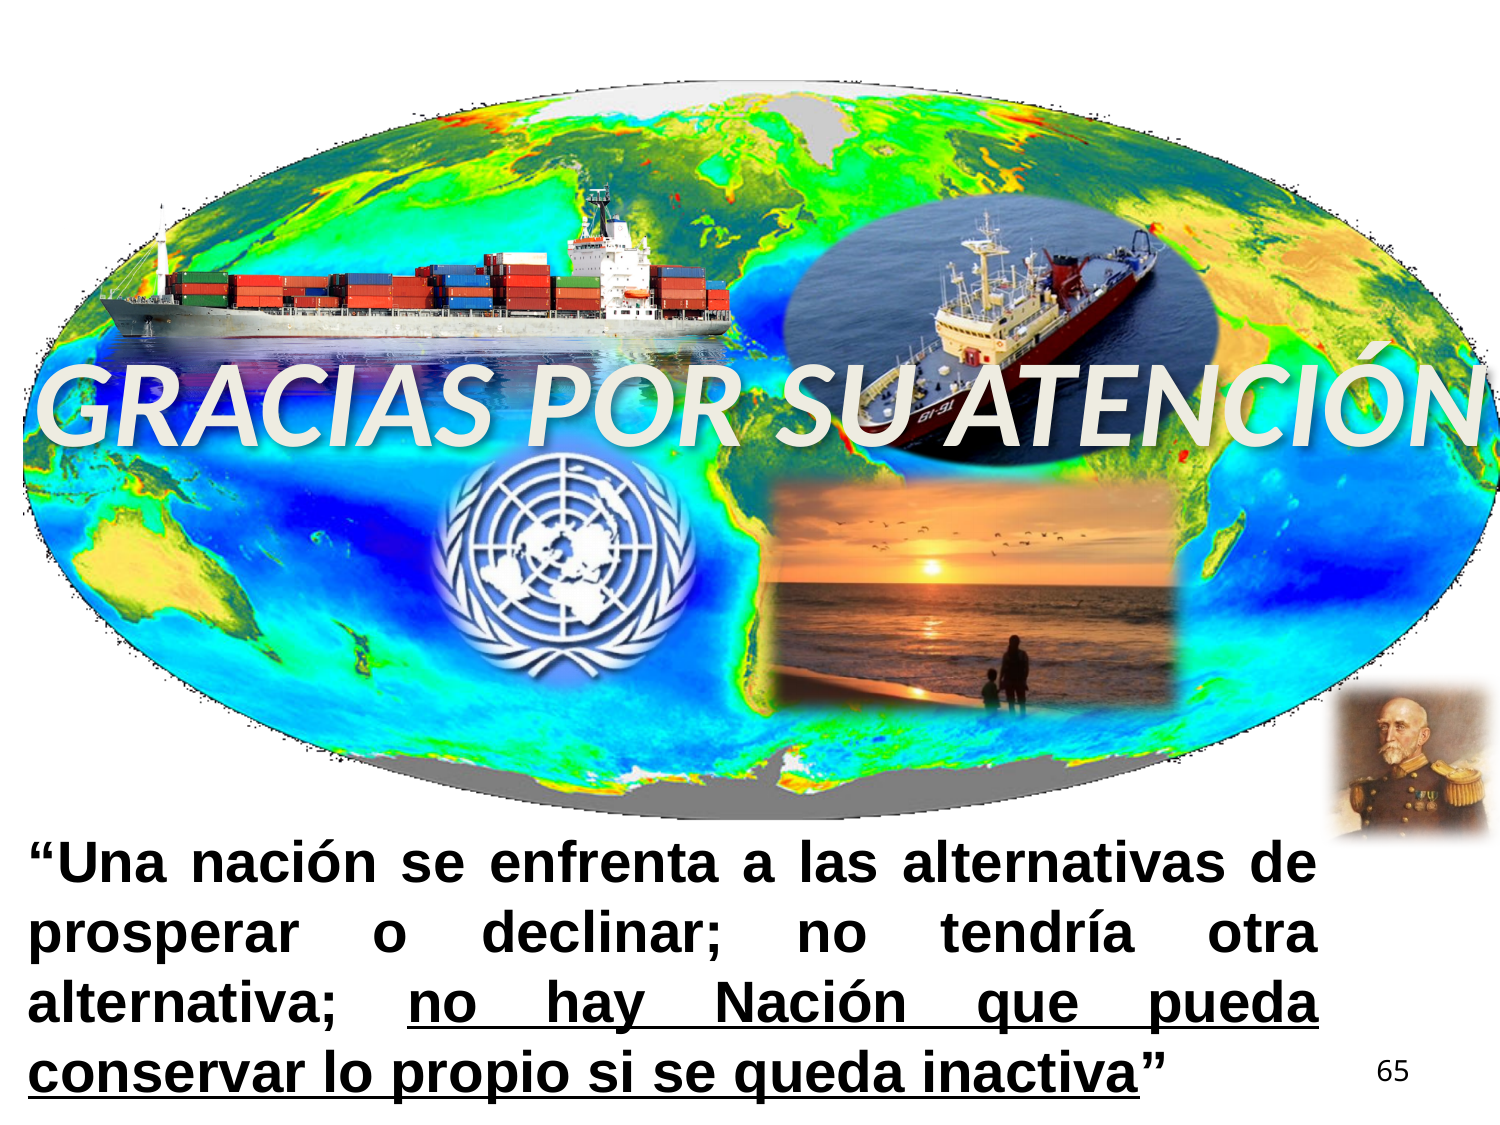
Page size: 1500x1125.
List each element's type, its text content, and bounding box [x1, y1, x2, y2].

text_box “Una nación se enfrenta a las alternativas de prosperar o declinar; no tendría otra alternativa; no hay Nación que pueda conservar lo propio si se queda inactiva” [12, 816, 1334, 1112]
slide_number 65 [1334, 1042, 1425, 1103]
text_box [23, 6, 1500, 894]
picture [1319, 672, 1500, 850]
